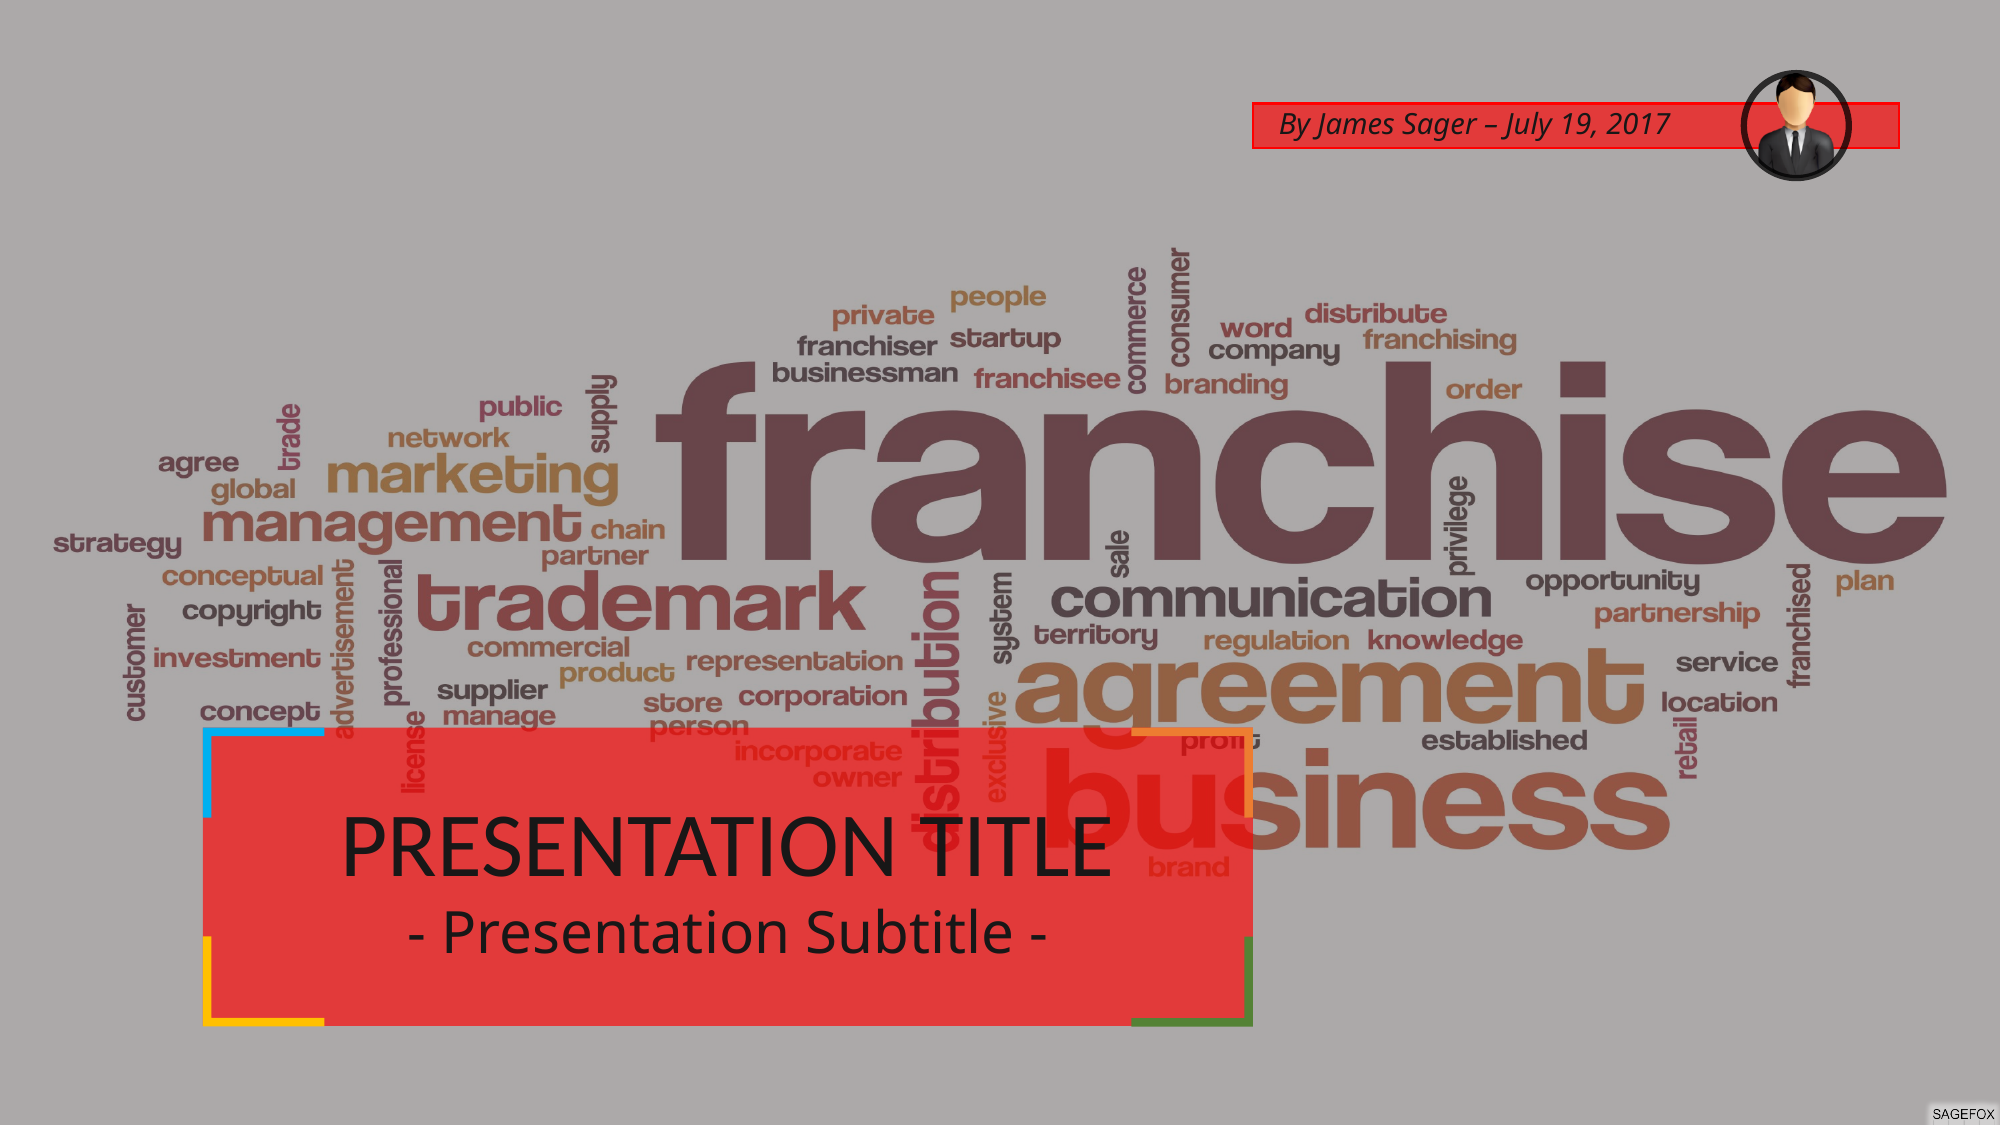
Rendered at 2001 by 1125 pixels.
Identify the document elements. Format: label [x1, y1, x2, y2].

text_box [1252, 73, 1900, 179]
text_box [202, 727, 1253, 1027]
picture [1929, 1108, 1997, 1125]
